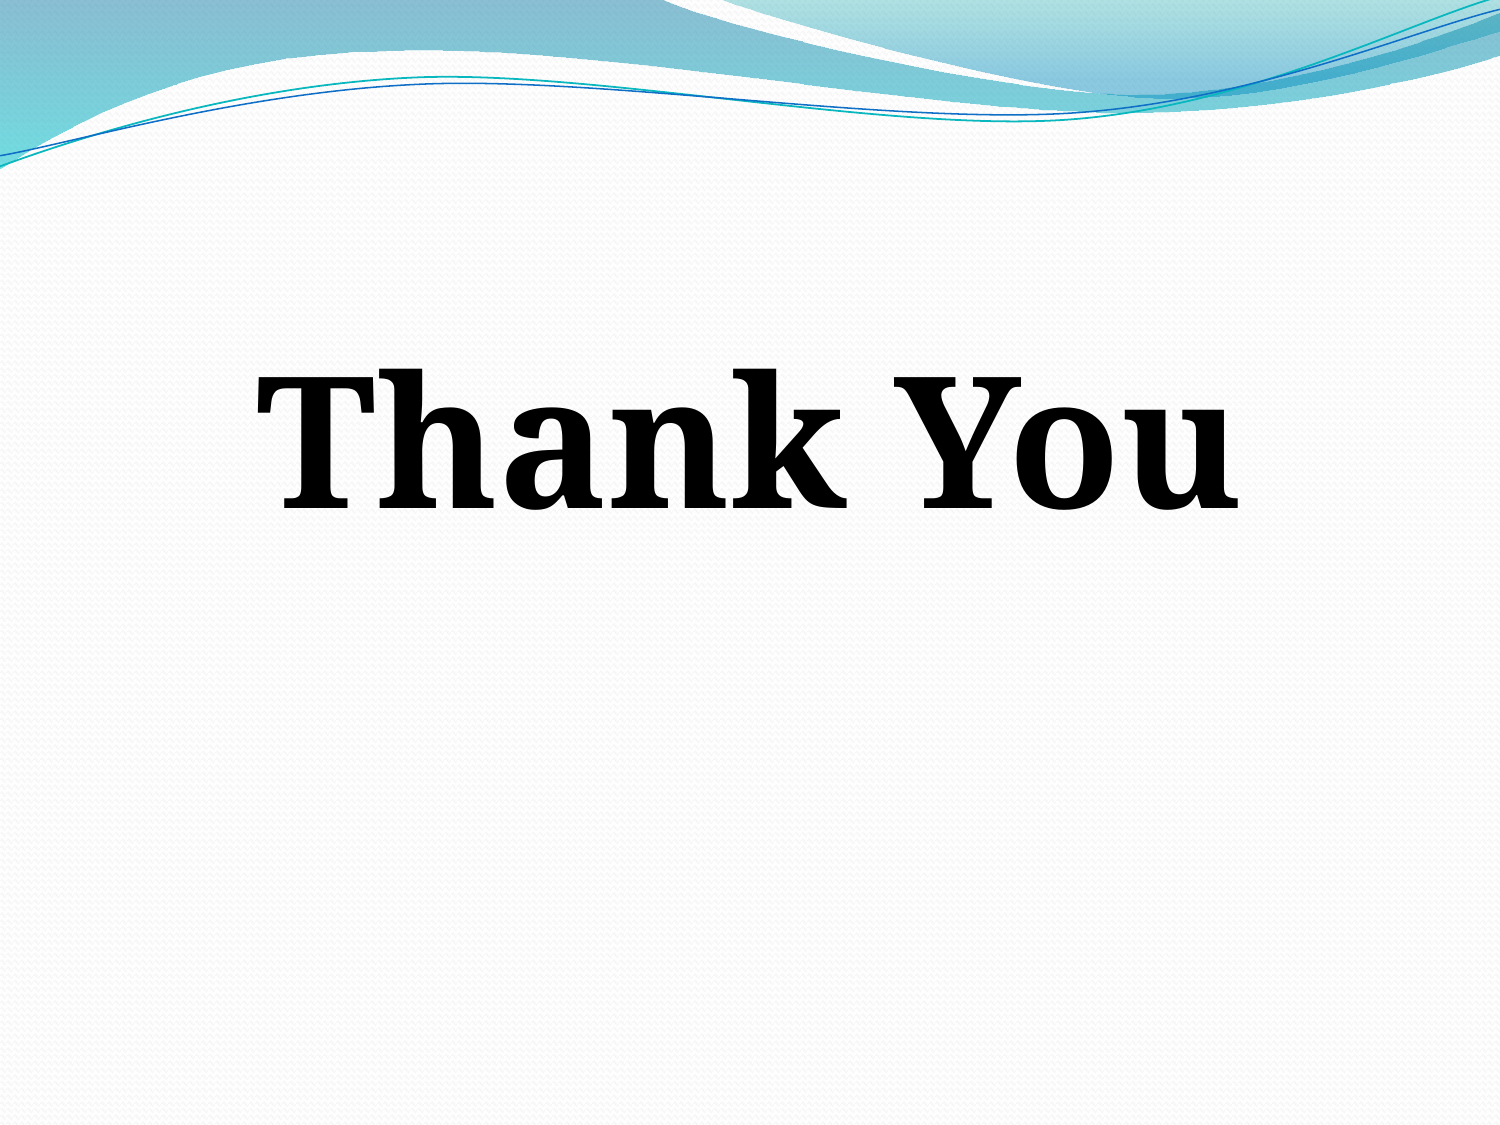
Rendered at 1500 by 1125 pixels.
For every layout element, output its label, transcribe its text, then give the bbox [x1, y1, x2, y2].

list Thank You [75, 317, 1425, 1038]
